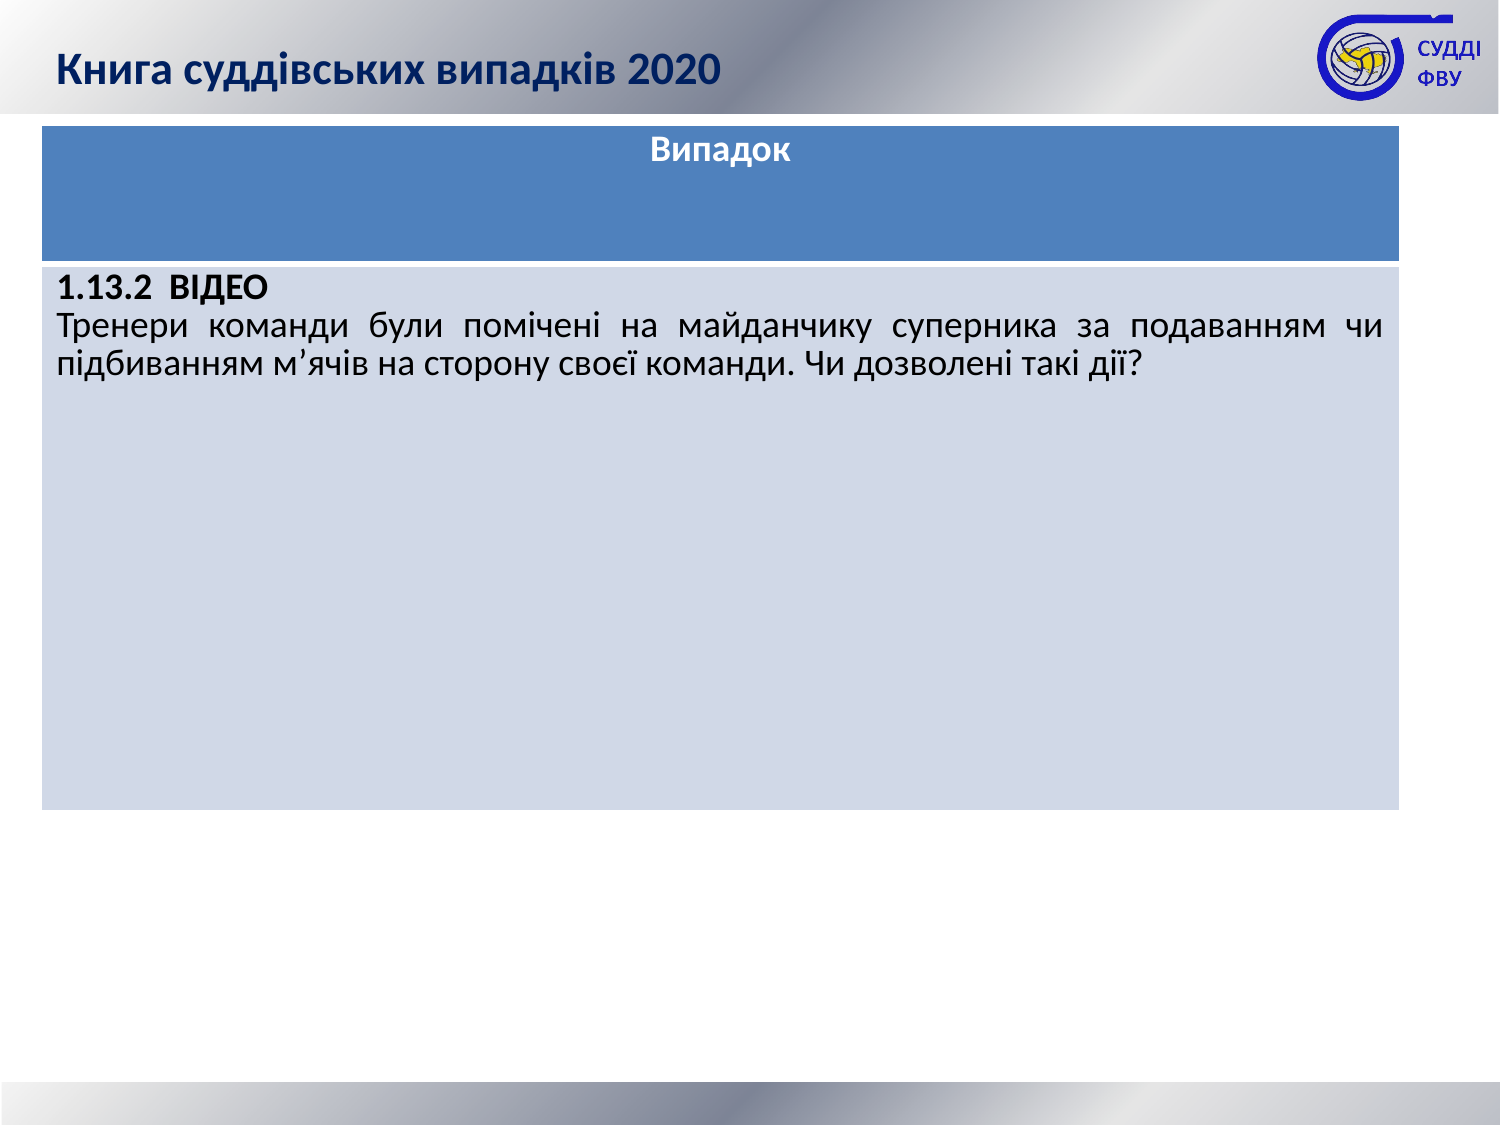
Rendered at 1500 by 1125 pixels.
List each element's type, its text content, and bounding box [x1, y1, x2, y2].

picture [0, 0, 1499, 138]
table_header Випадок [42, 126, 1399, 261]
table_cell 1.13.2 ВІДЕО Тренери команди були помічені на майданчику суперника за подаванням чи підбиванням м’ячів на сторону своєї команди. Чи дозволені такі дії? [42, 267, 1399, 810]
picture [1, 1081, 1500, 1125]
